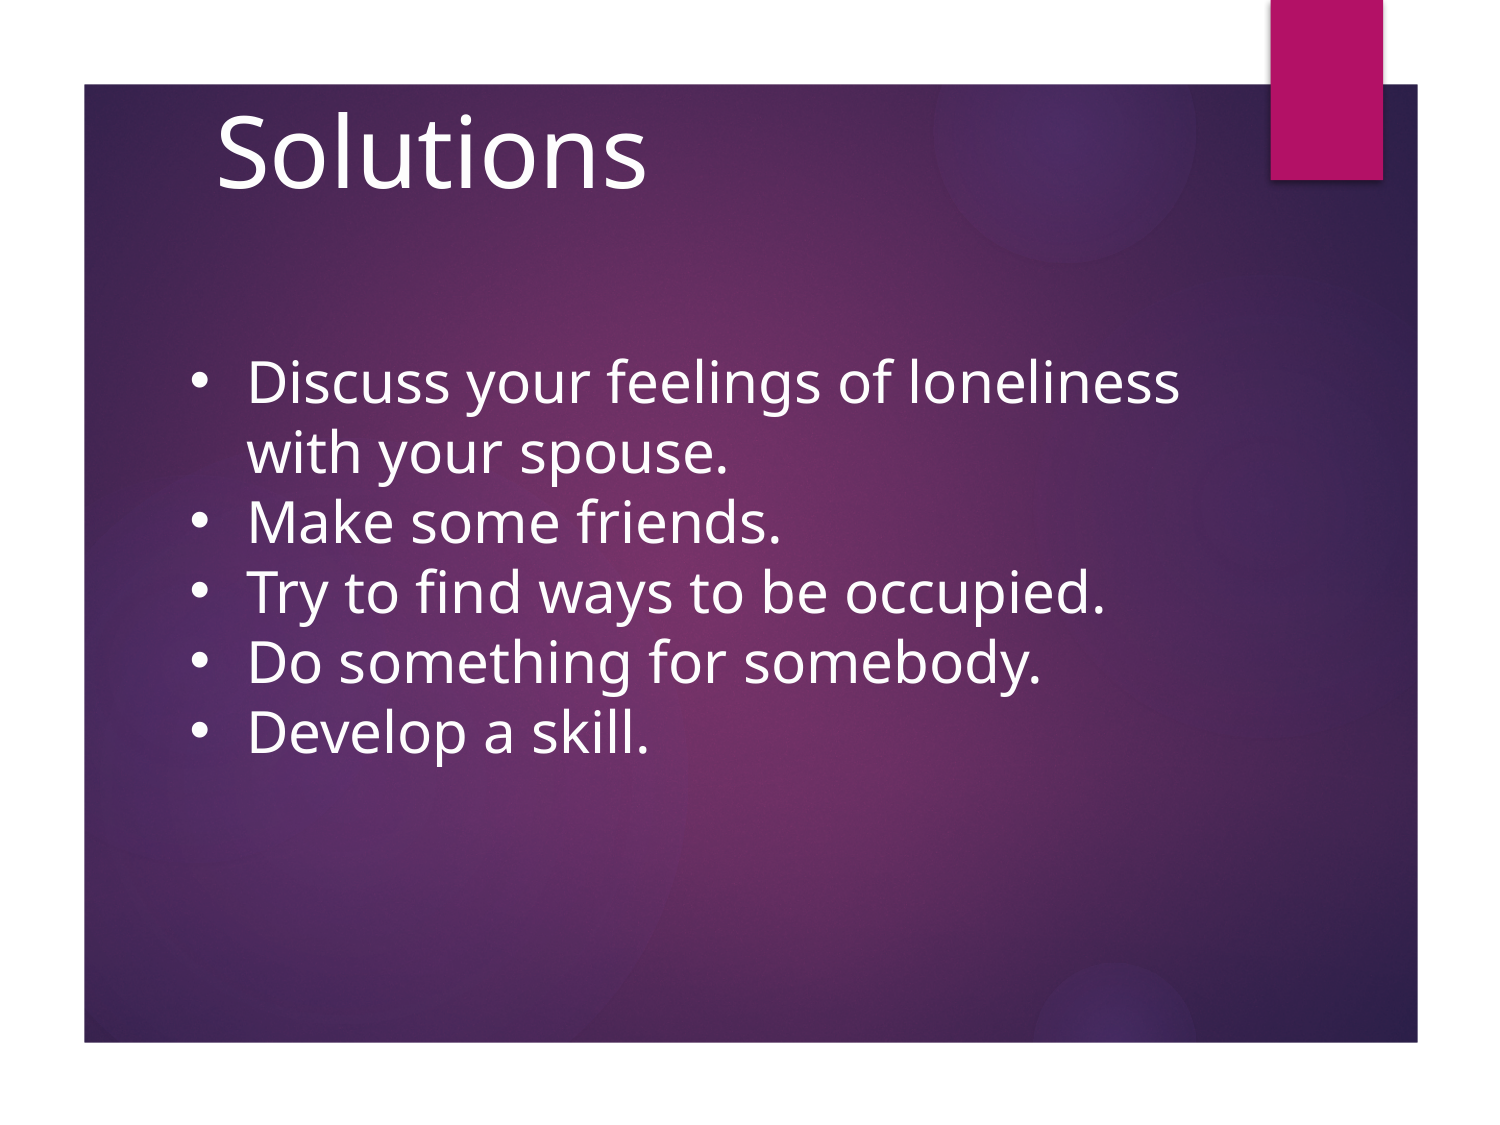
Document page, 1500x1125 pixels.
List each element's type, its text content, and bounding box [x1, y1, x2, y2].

text_box Discuss your feelings of loneliness with your spouse. Make some friends. Try to find ways to be occupied. Do something for somebody. Develop a skill. [174, 337, 1300, 773]
title Solutions [200, 4, 1300, 217]
